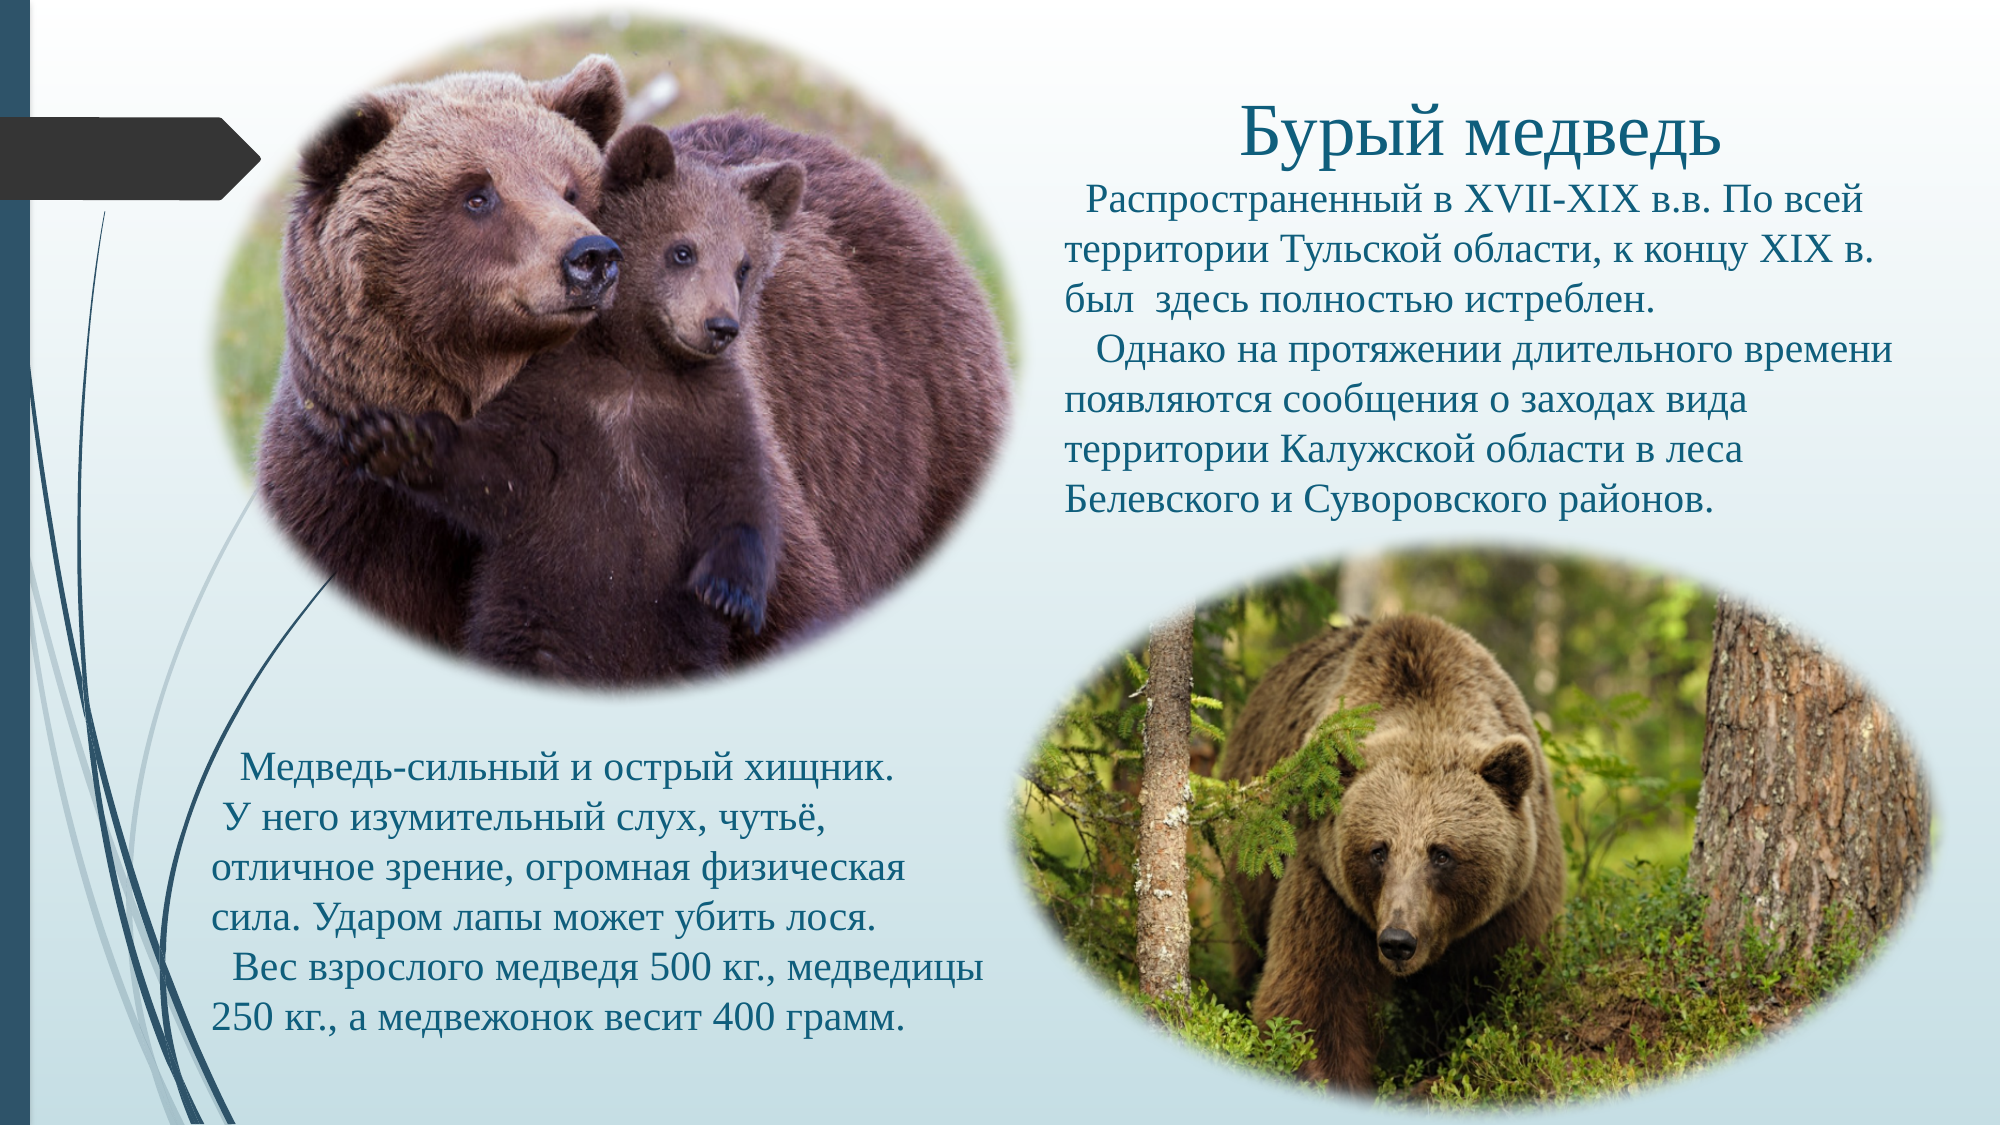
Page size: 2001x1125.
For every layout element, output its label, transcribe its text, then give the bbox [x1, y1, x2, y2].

text_box Медведь-сильный и острый хищник. У него изумительный слух, чутьё, отличное зрение, огромная физическая сила. Ударом лапы может убить лося. Вес взрослого медведя 500 кг., медведицы 250 кг., а медвежонок весит 400 грамм. [196, 731, 991, 1046]
text_box Бурый медведь Распространенный в XVII-XIX в.в. По всей территории Тульской области, к концу XIX в. был здесь полностью истреблен. Однако на протяжении длительного времени появляются сообщения о заходах вида территории Калужской области в леса Белевского и Суворовского районов. [1049, 73, 1932, 527]
picture [196, 0, 1952, 1125]
